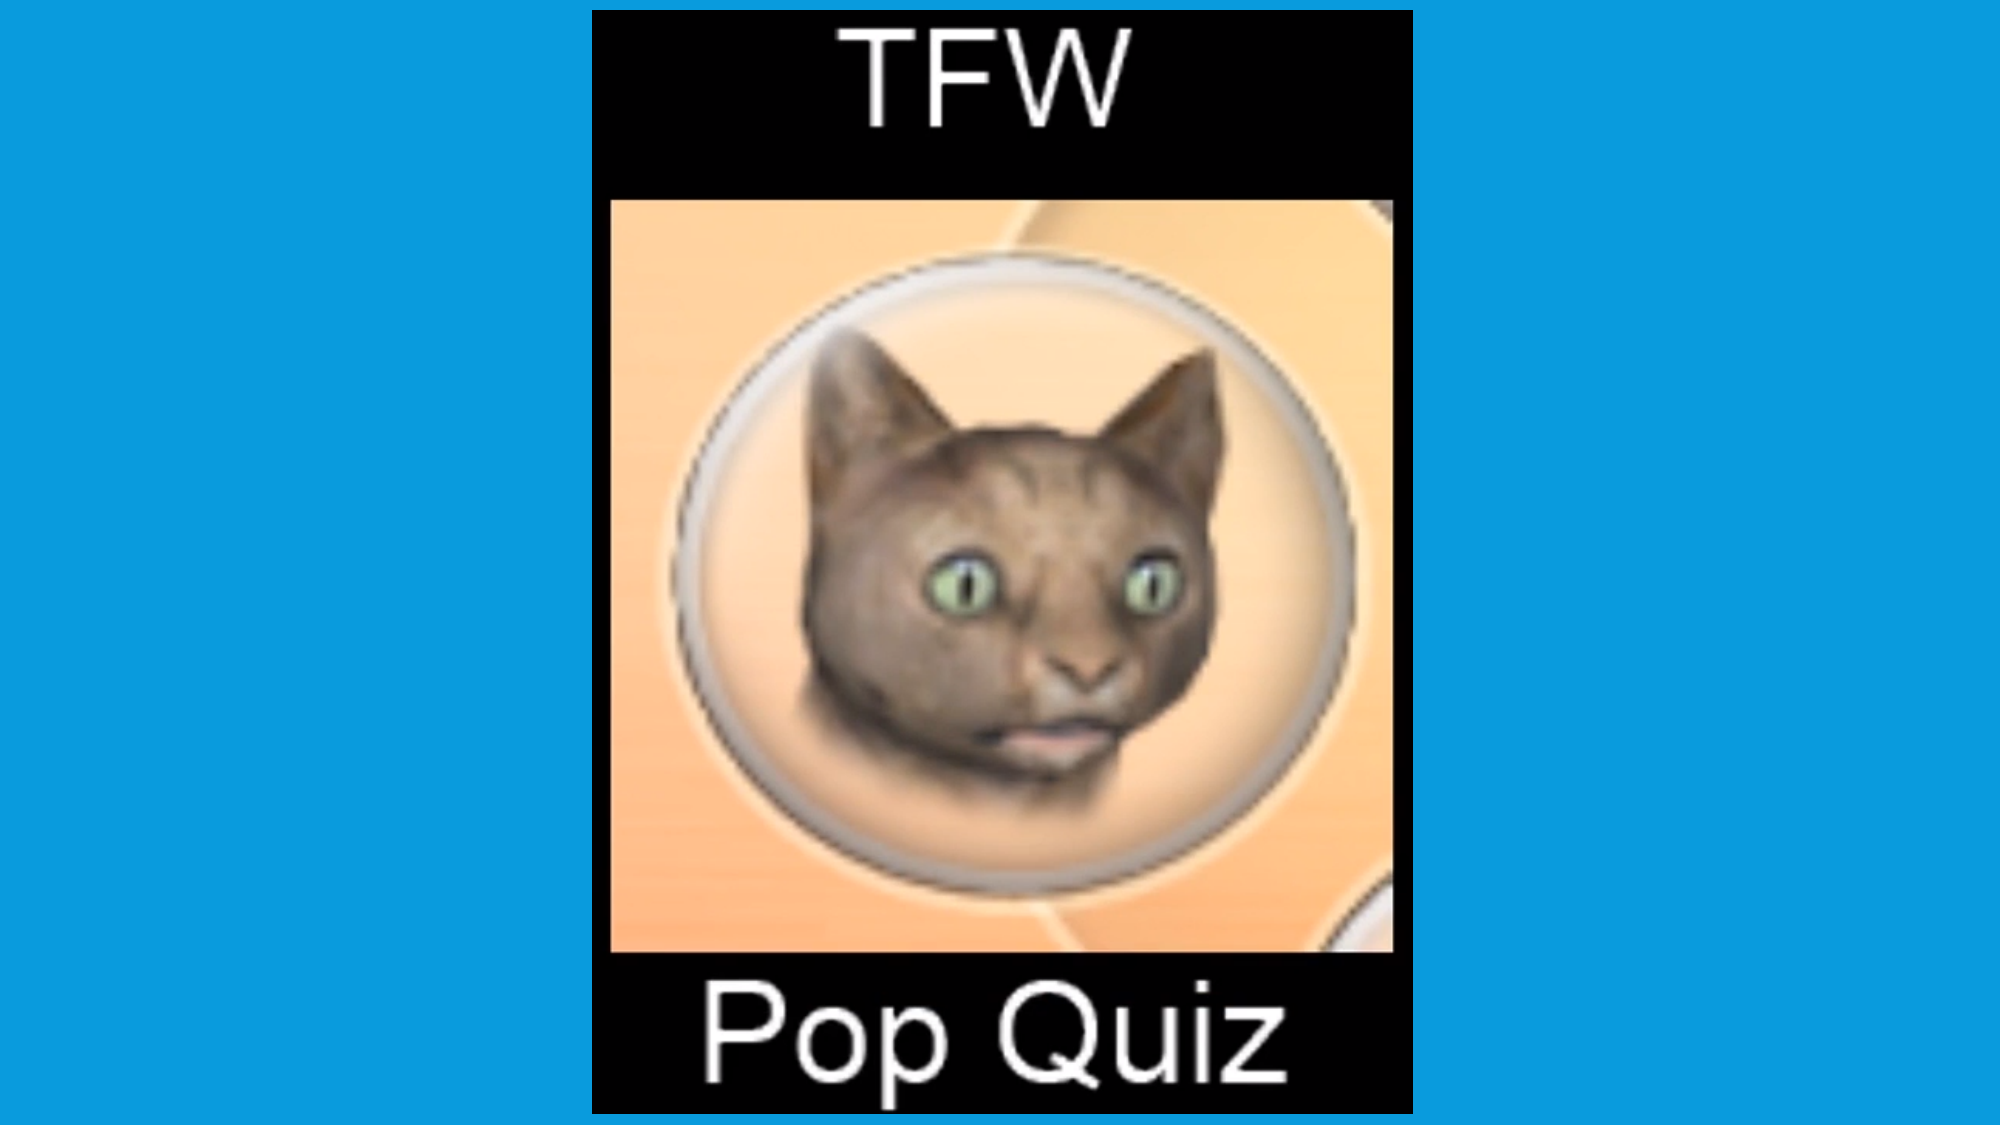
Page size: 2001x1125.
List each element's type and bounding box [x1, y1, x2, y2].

picture [593, 11, 1412, 1113]
